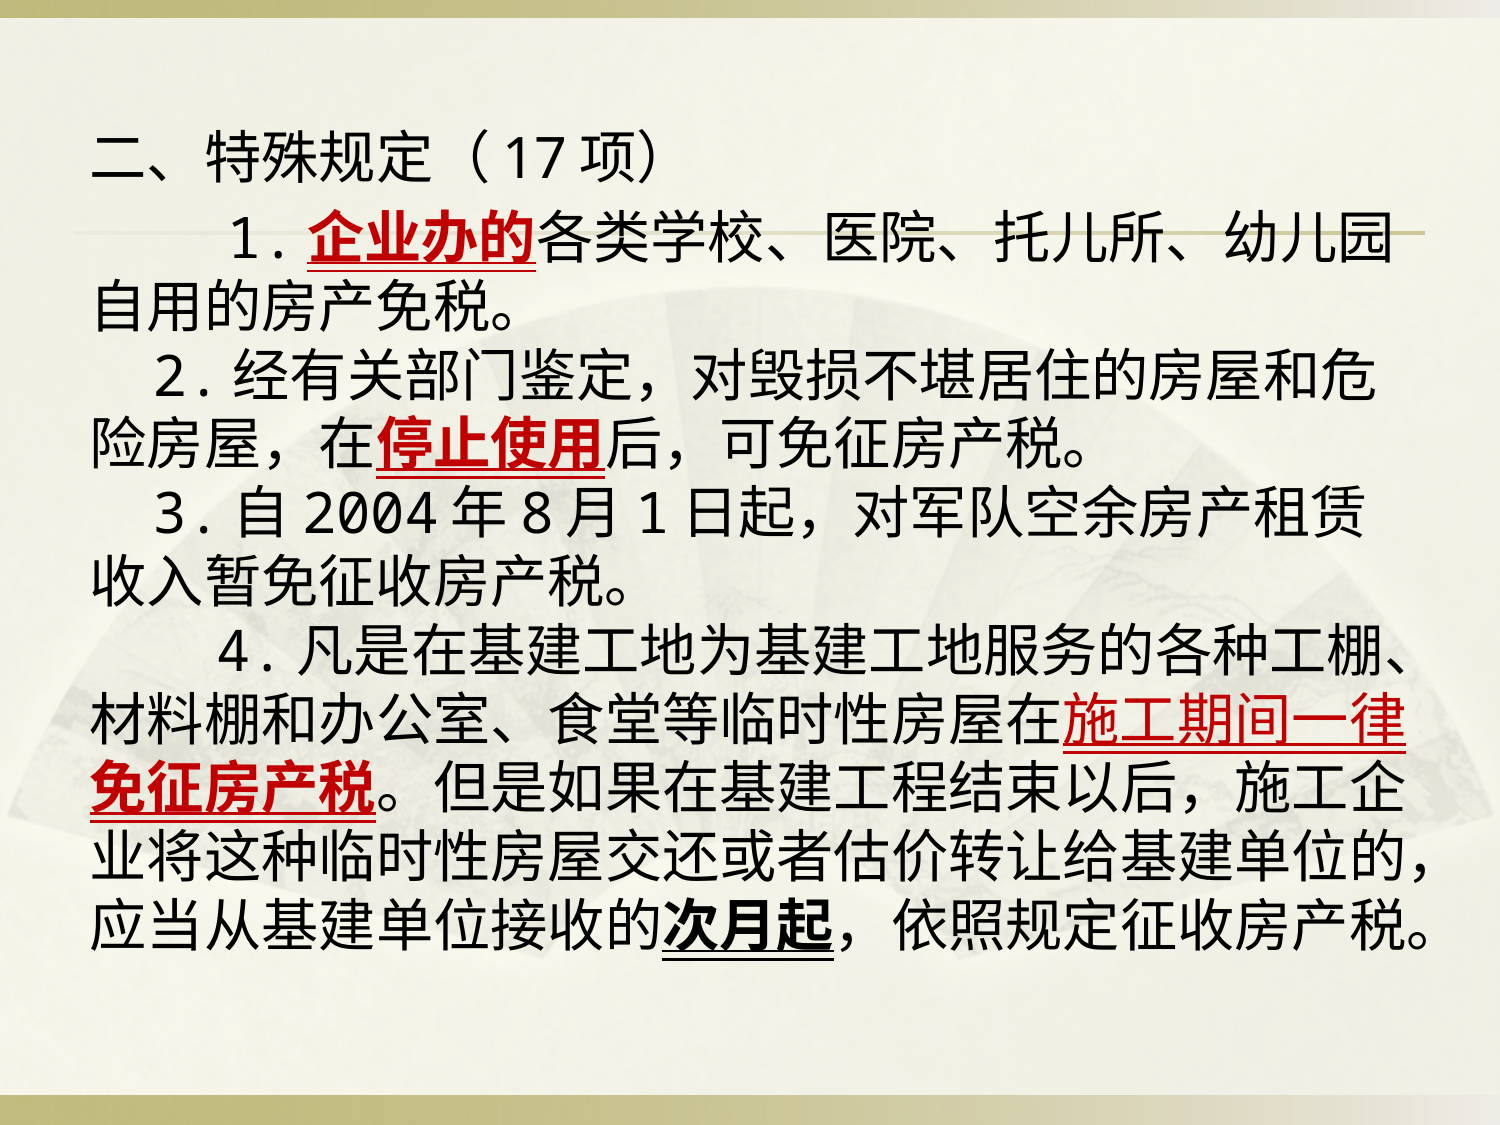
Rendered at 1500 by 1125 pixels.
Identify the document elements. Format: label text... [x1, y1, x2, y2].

list 二、特殊规定（17项） 1.企业办的各类学校、医院、托儿所、幼儿园自用的房产免税。 2.经有关部门鉴定，对毁损不堪居住的房屋和危险房屋，在停止使用后，可免征房产税。 3.自2004年8月1日起，对军队空余房产租赁收入暂免征收房产税。 4.凡是在基建工地为基建工地服务的各种工棚、材料棚和办公室、食堂等临时性房屋在施工期间一律免征房产税。但是如果在基建工程结束以后，施工企业将这种临时性房屋交还或者估价转让给基建单位的，应当从基建单位接收的次月起，依照规定征收房产税。 [75, 113, 1425, 1032]
